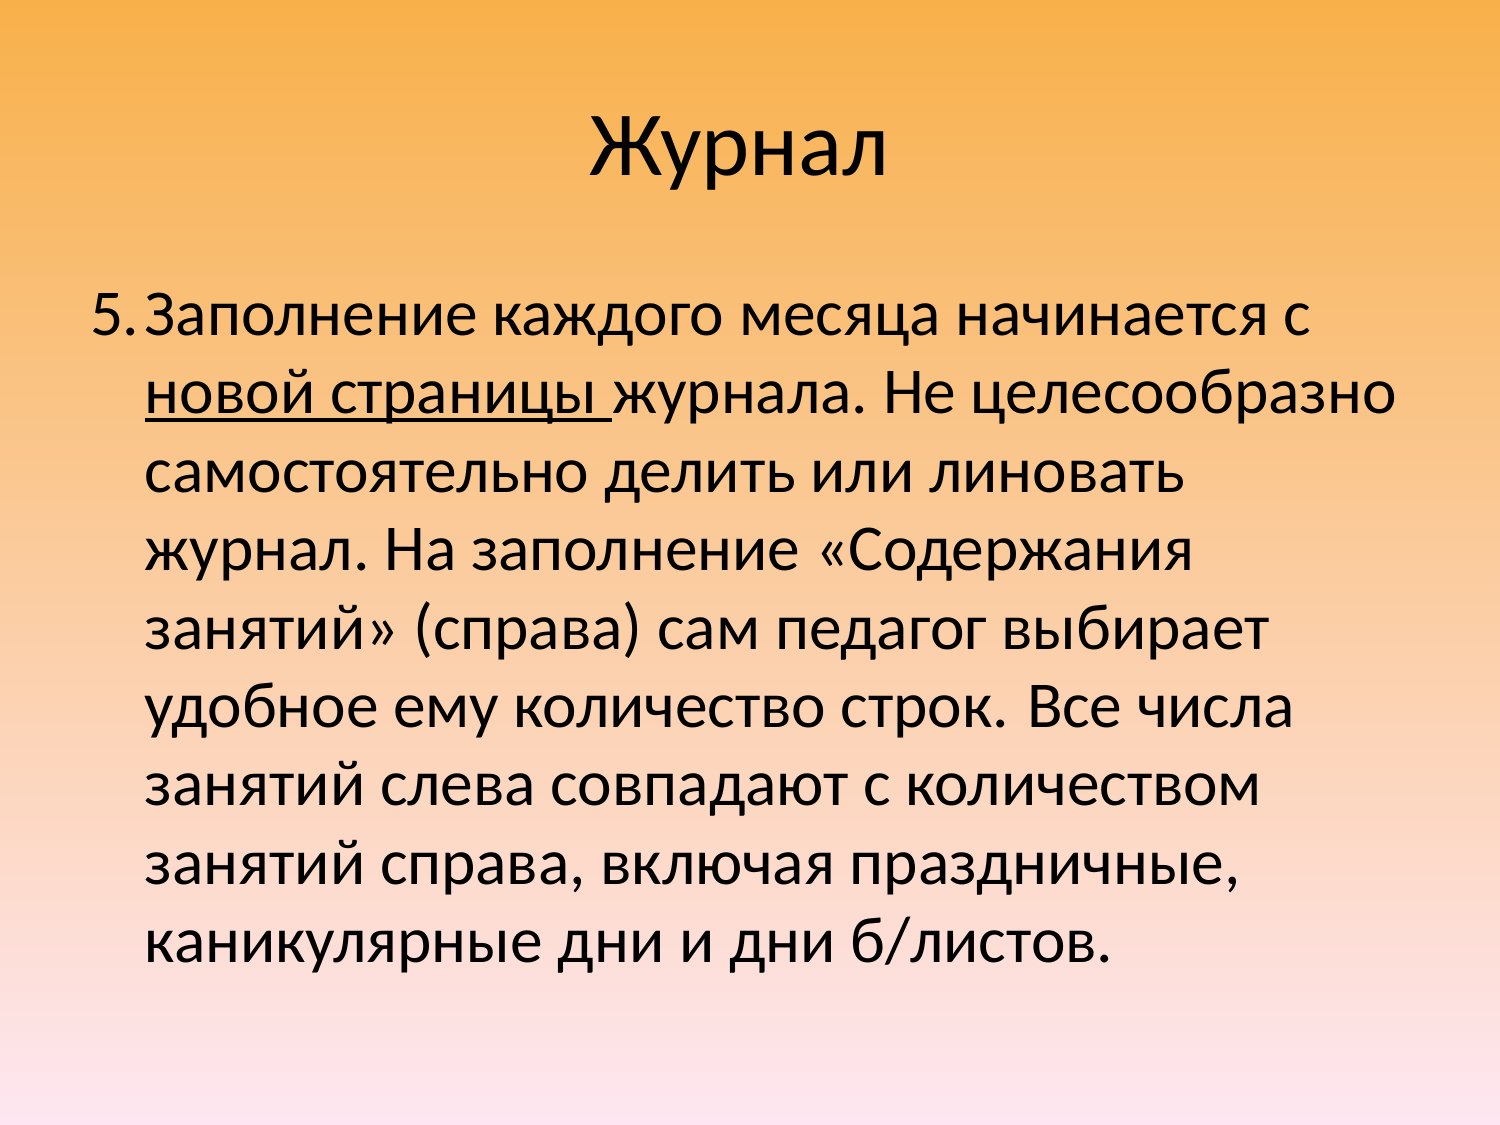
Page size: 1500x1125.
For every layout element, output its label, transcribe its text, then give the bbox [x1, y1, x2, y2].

list 5. Заполнение каждого месяца начинается с новой страницы журнала. Не целесообразно самостоятельно делить или линовать журнал. На заполнение «Содержания занятий» (справа) сам педагог выбирает удобное ему количество строк. Все числа занятий слева совпадают с количеством занятий справа, включая праздничные, каникулярные дни и дни б/листов. [75, 262, 1425, 1005]
title Журнал [75, 45, 1425, 233]
